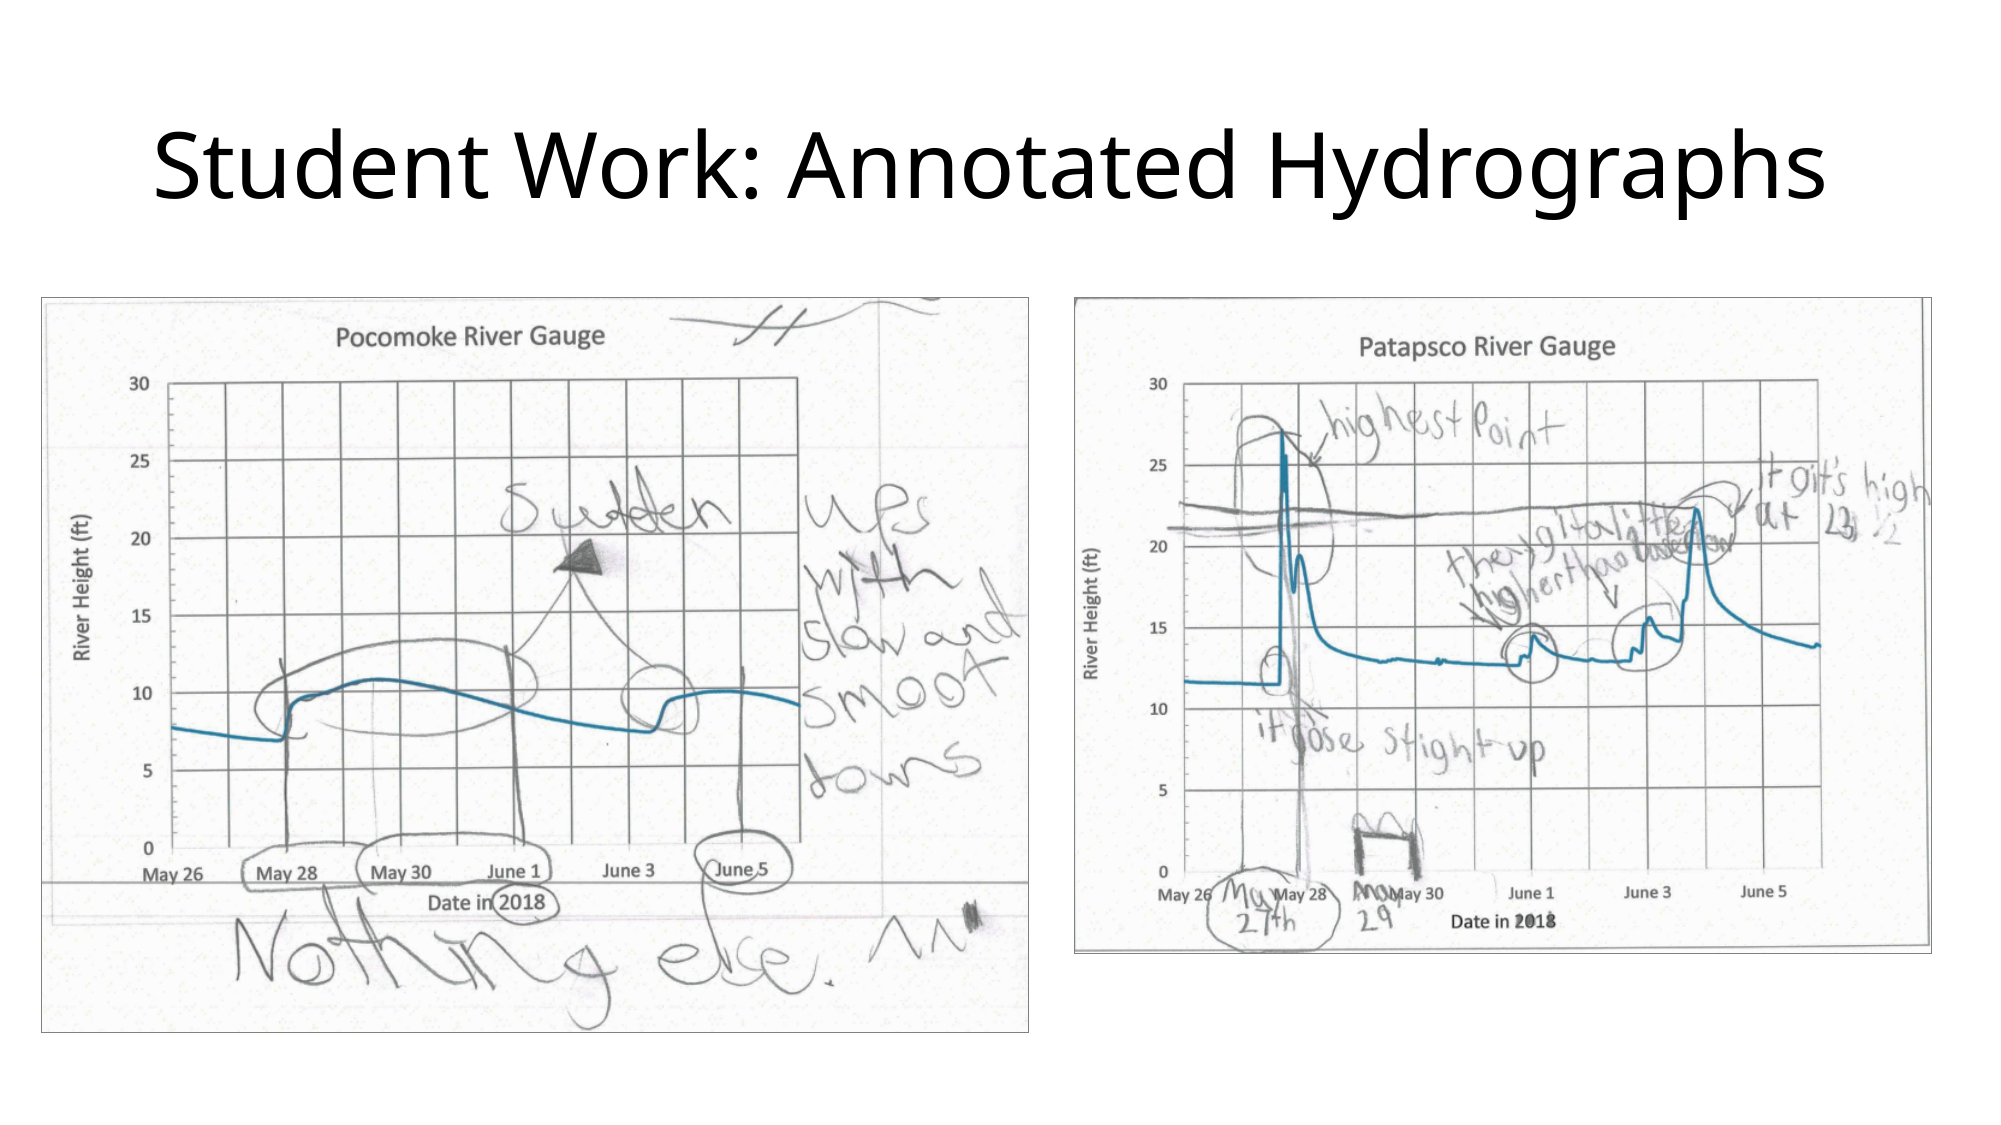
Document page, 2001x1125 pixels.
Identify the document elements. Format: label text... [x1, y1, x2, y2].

picture [1074, 297, 1932, 954]
title Student Work: Annotated Hydrographs [137, 59, 1863, 278]
picture [41, 297, 1029, 1033]
